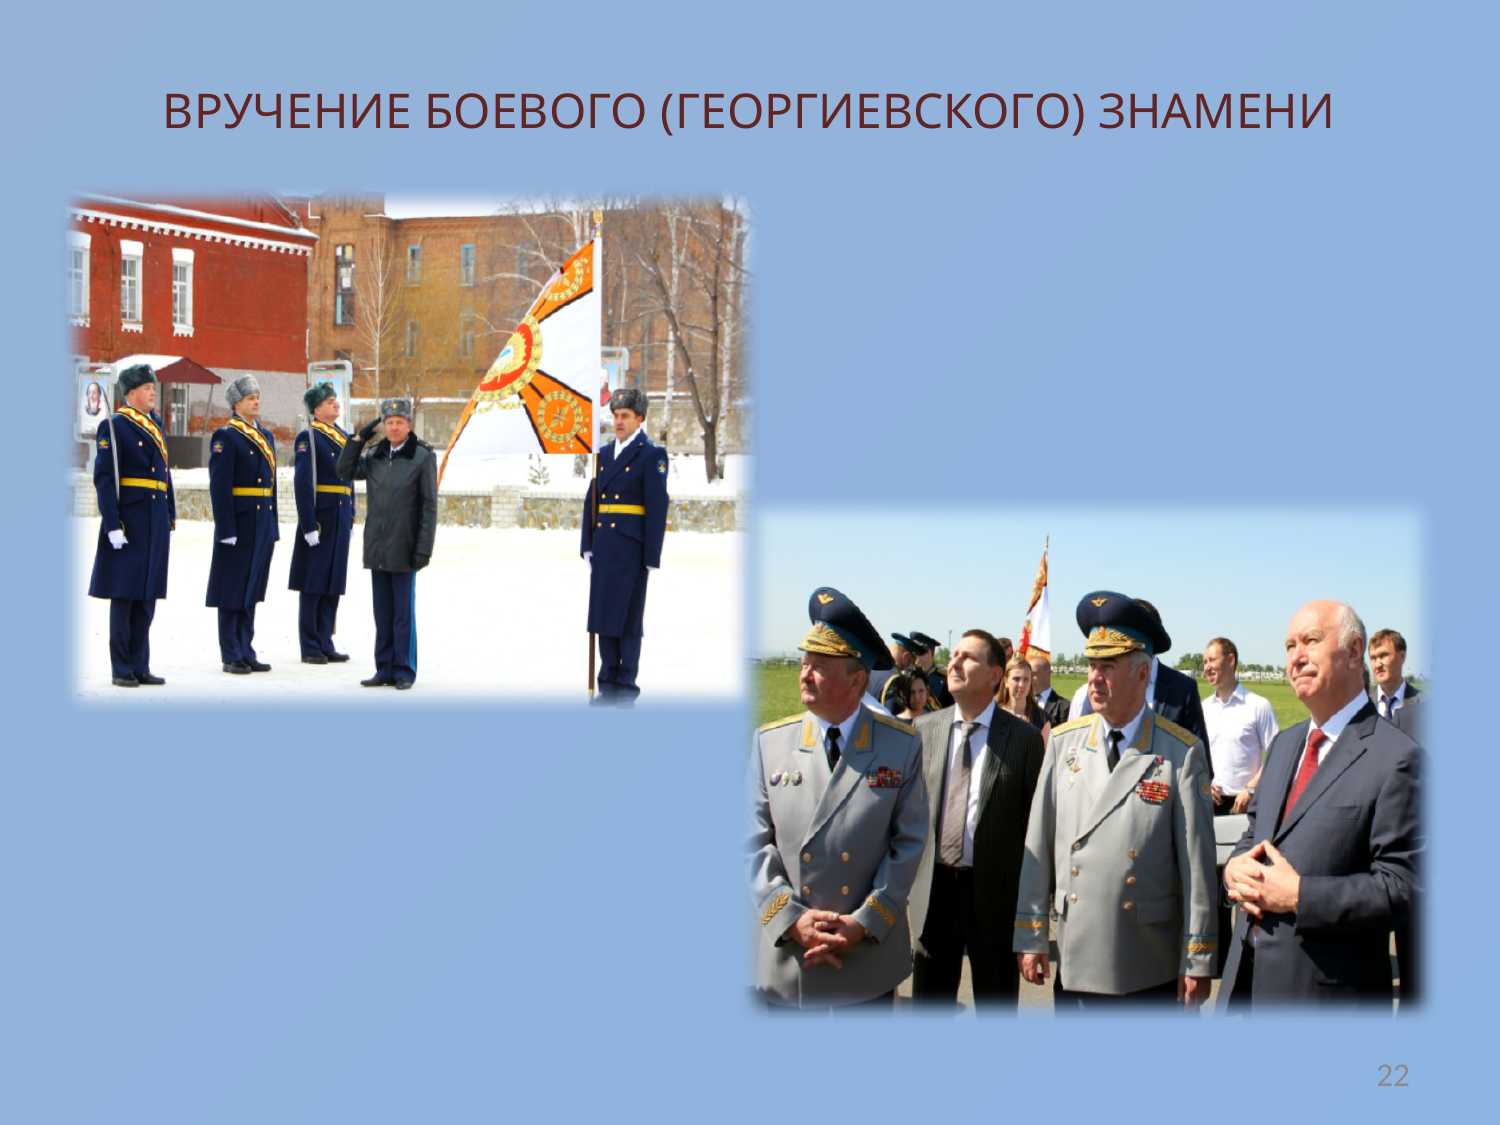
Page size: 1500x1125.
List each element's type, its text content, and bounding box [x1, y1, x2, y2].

slide_number 22 [1074, 1042, 1425, 1103]
title ВРУЧЕНИЕ БОЕВОГО (ГЕОРГИЕВСКОГО) ЗНАМЕНИ [29, 45, 1471, 173]
picture [58, 184, 1439, 1024]
